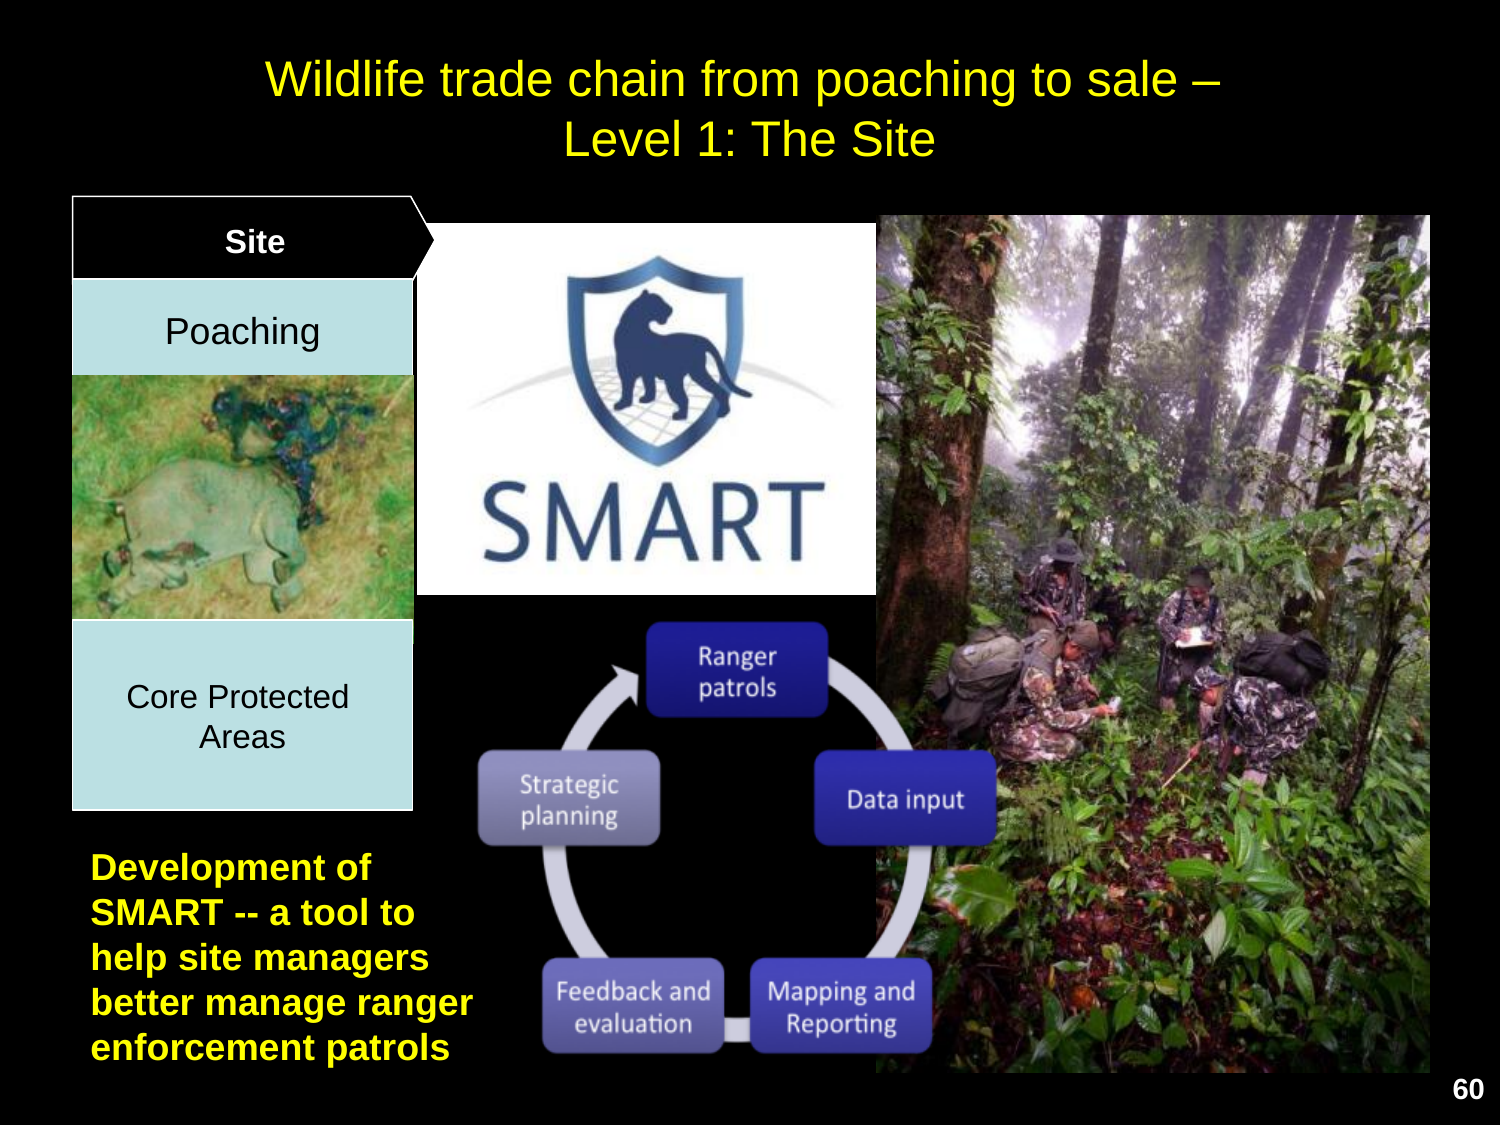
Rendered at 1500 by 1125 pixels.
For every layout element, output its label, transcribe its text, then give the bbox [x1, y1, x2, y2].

text_box Development of SMART -- a tool to help site managers better manage ranger enforcement patrols [75, 835, 492, 1076]
slide_number 60 [1424, 1062, 1500, 1125]
picture [72, 215, 1430, 1073]
text_box Site [72, 196, 425, 278]
text_box Core Protected Areas [72, 651, 406, 811]
text_box Poaching [72, 278, 411, 374]
title Wildlife trade chain from poaching to sale – Level 1: The Site [74, 12, 1426, 201]
